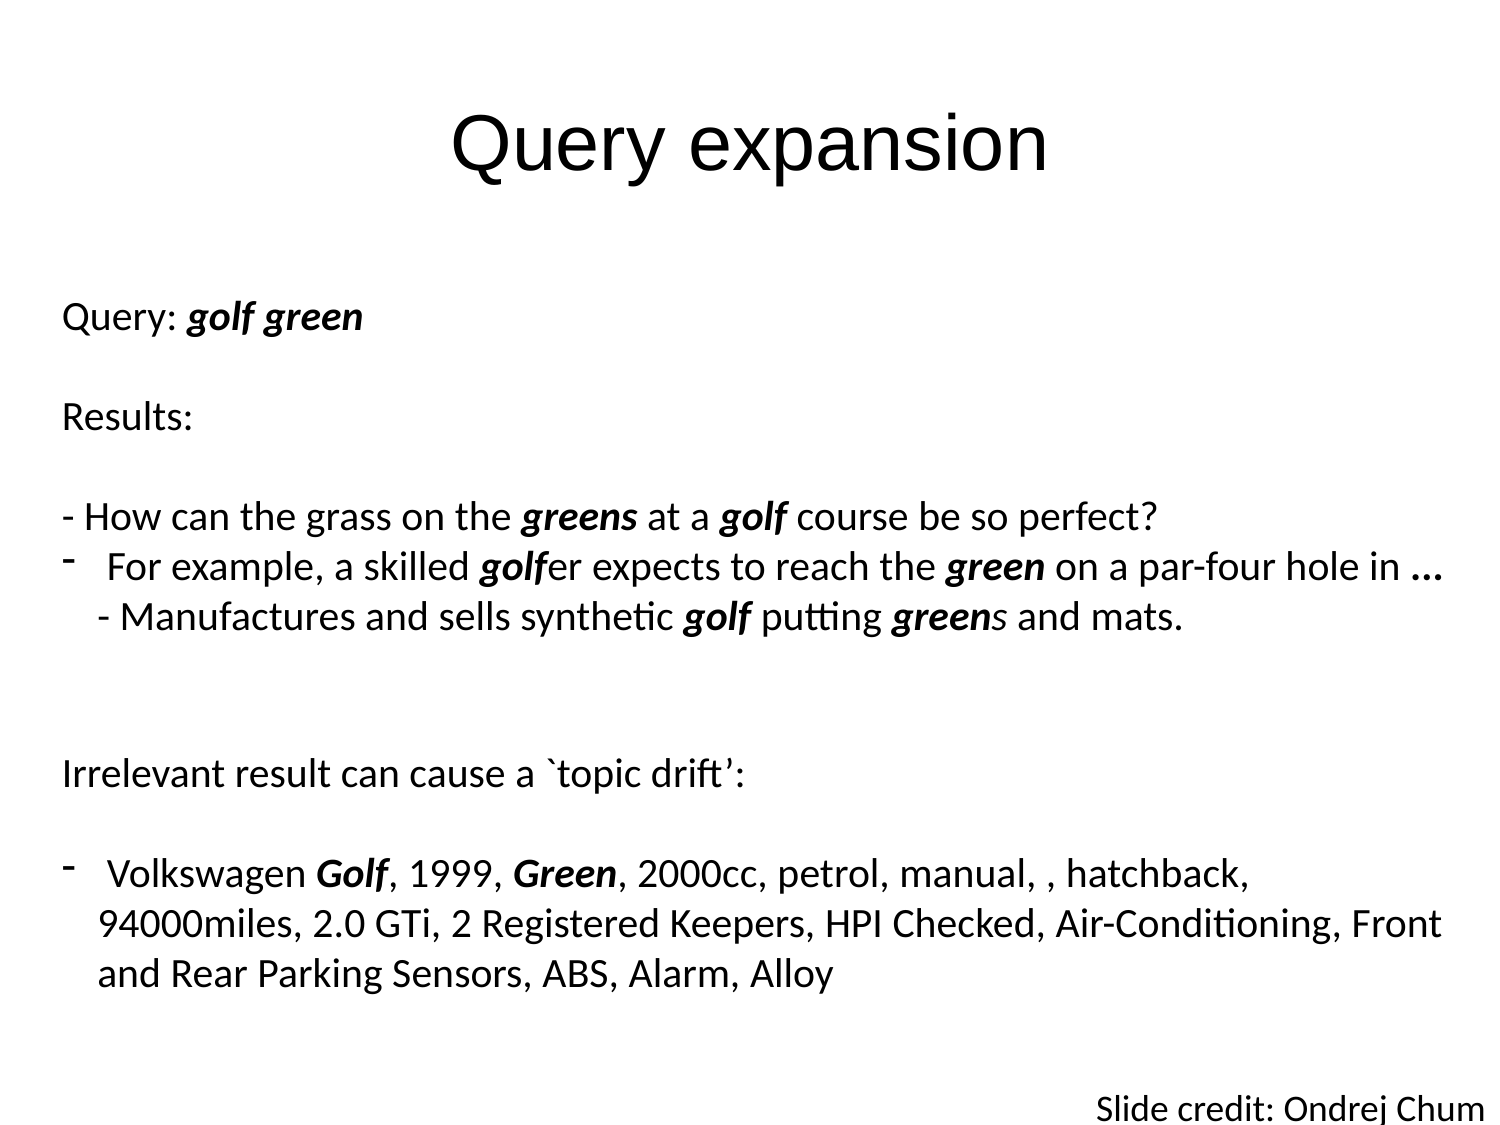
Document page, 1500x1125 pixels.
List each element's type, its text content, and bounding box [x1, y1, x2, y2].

text_box Irrelevant result can cause a `topic drift’: Volkswagen Golf, 1999, Green, 2000cc, petrol, manual, , hatchback, 94000miles, 2.0 GTi, 2 Registered Keepers, HPI Checked, Air-Conditioning, Front and Rear Parking Sensors, ABS, Alarm, Alloy [46, 738, 1465, 1054]
text_box Slide credit: Ondrej Chum [1081, 1076, 1500, 1125]
title Query expansion [75, 45, 1425, 233]
text_box Query: golf green Results: - How can the grass on the greens at a golf course be so perfect? For example, a skilled golfer expects to reach the green on a par-four hole in ... - Manufactures and sells synthetic golf putting greens and mats. [46, 281, 1465, 738]
